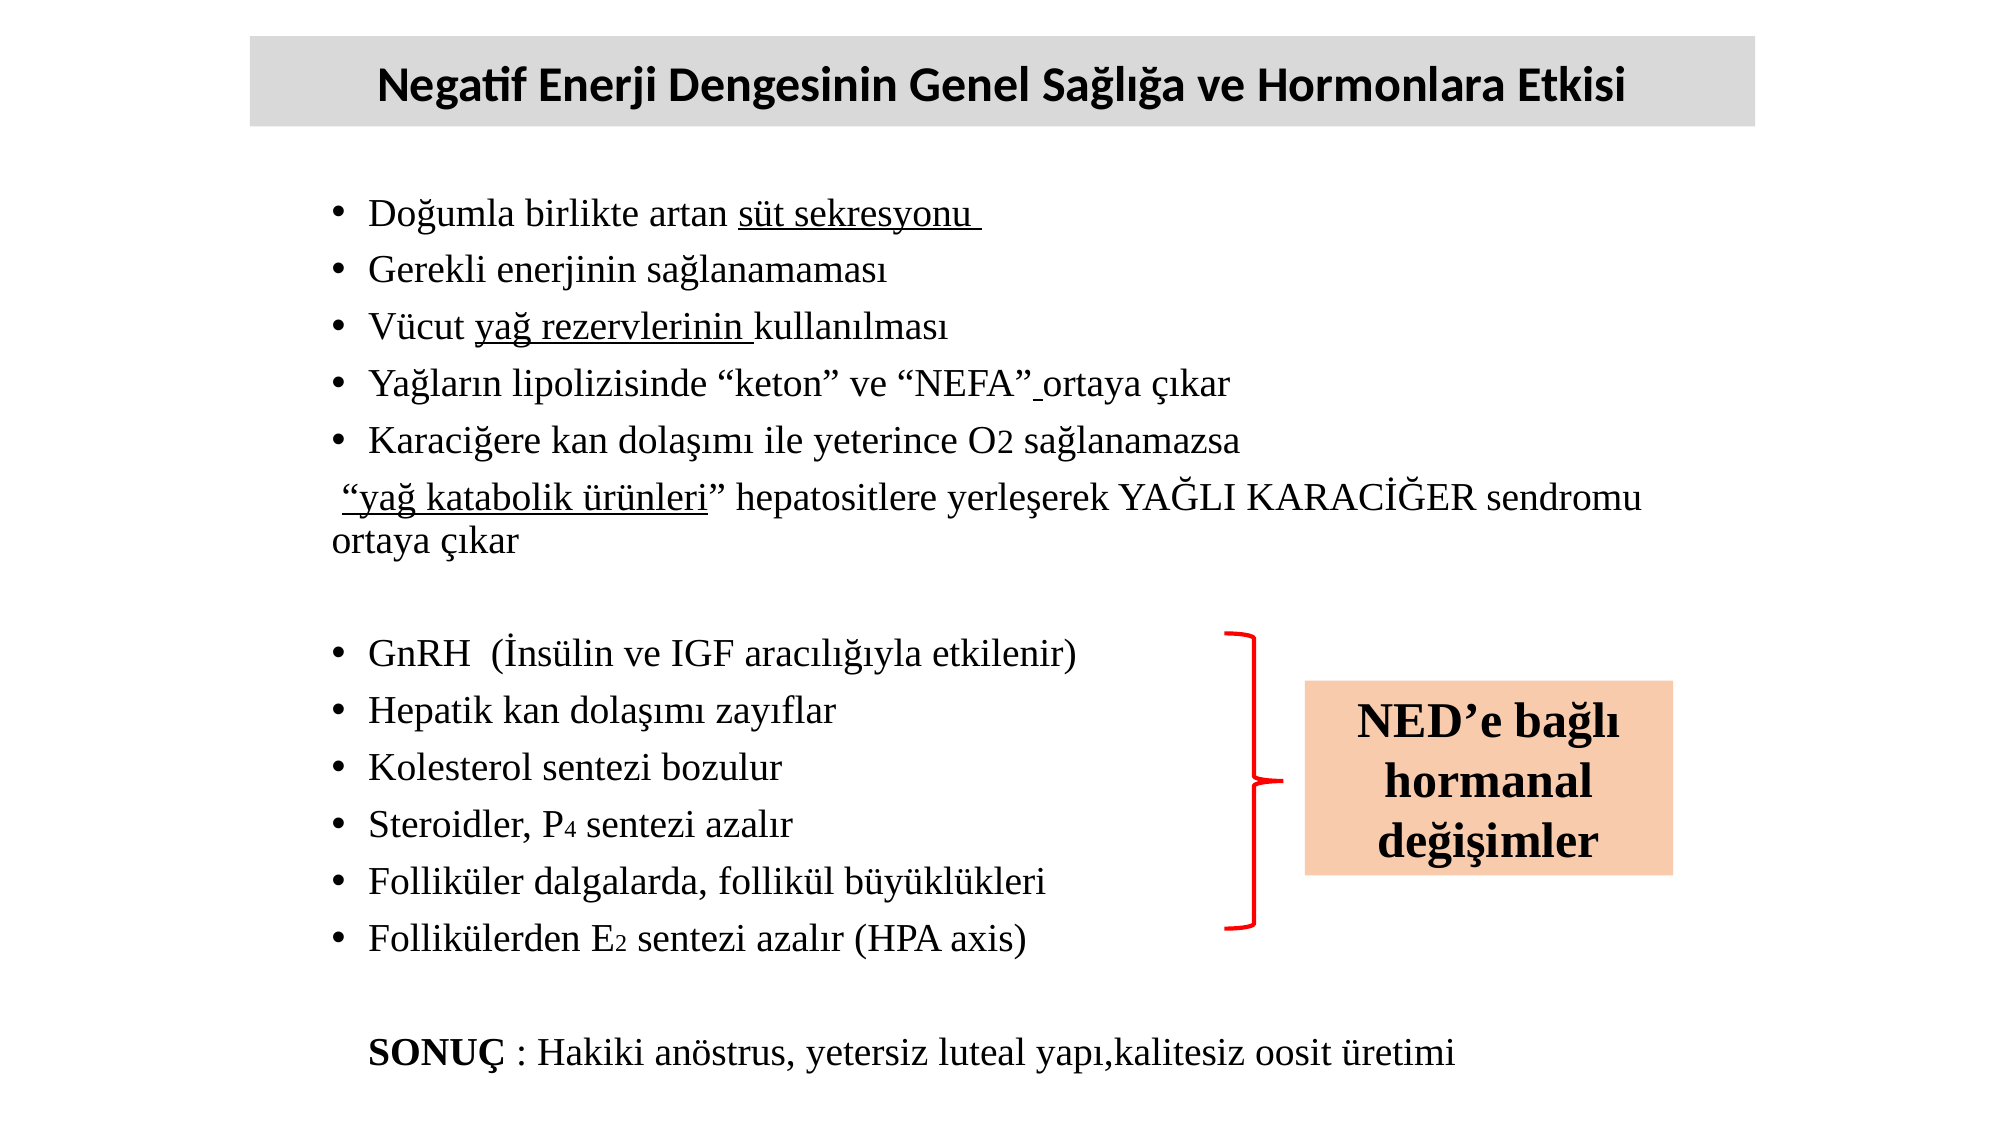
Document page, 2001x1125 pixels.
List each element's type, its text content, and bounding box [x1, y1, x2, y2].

text_box [1224, 632, 1284, 930]
text_box Negatif Enerji Dengesinin Genel Sağlığa ve Hormonlara Etkisi [249, 36, 1756, 127]
list Doğumla birlikte artan süt sekresyonu Gerekli enerjinin sağlanamaması Vücut yağ rezervlerinin kullanılması Yağların lipolizisinde “keton” ve “NEFA” ortaya çıkar Karaciğere kan dolaşımı ile yeterince O2 sağlanamazsa “yağ katabolik ürünleri” hepatositlere yerleşerek YAĞLI KARACİĞER sendromu ortaya çıkar GnRH (İnsülin ve IGF aracılığıyla etkilenir) Hepatik kan dolaşımı zayıflar Kolesterol sentezi bozulur Steroidler, P4 sentezi azalır Folliküler dalgalarda, follikül büyüklükleri Follikülerden E2 sentezi azalır (HPA axis) SONUÇ : Hakiki anöstrus, yetersiz luteal yapı,kalitesiz oosit üretimi [316, 184, 1689, 1083]
text_box NED’e bağlı hormanal değişimler [1304, 680, 1674, 876]
